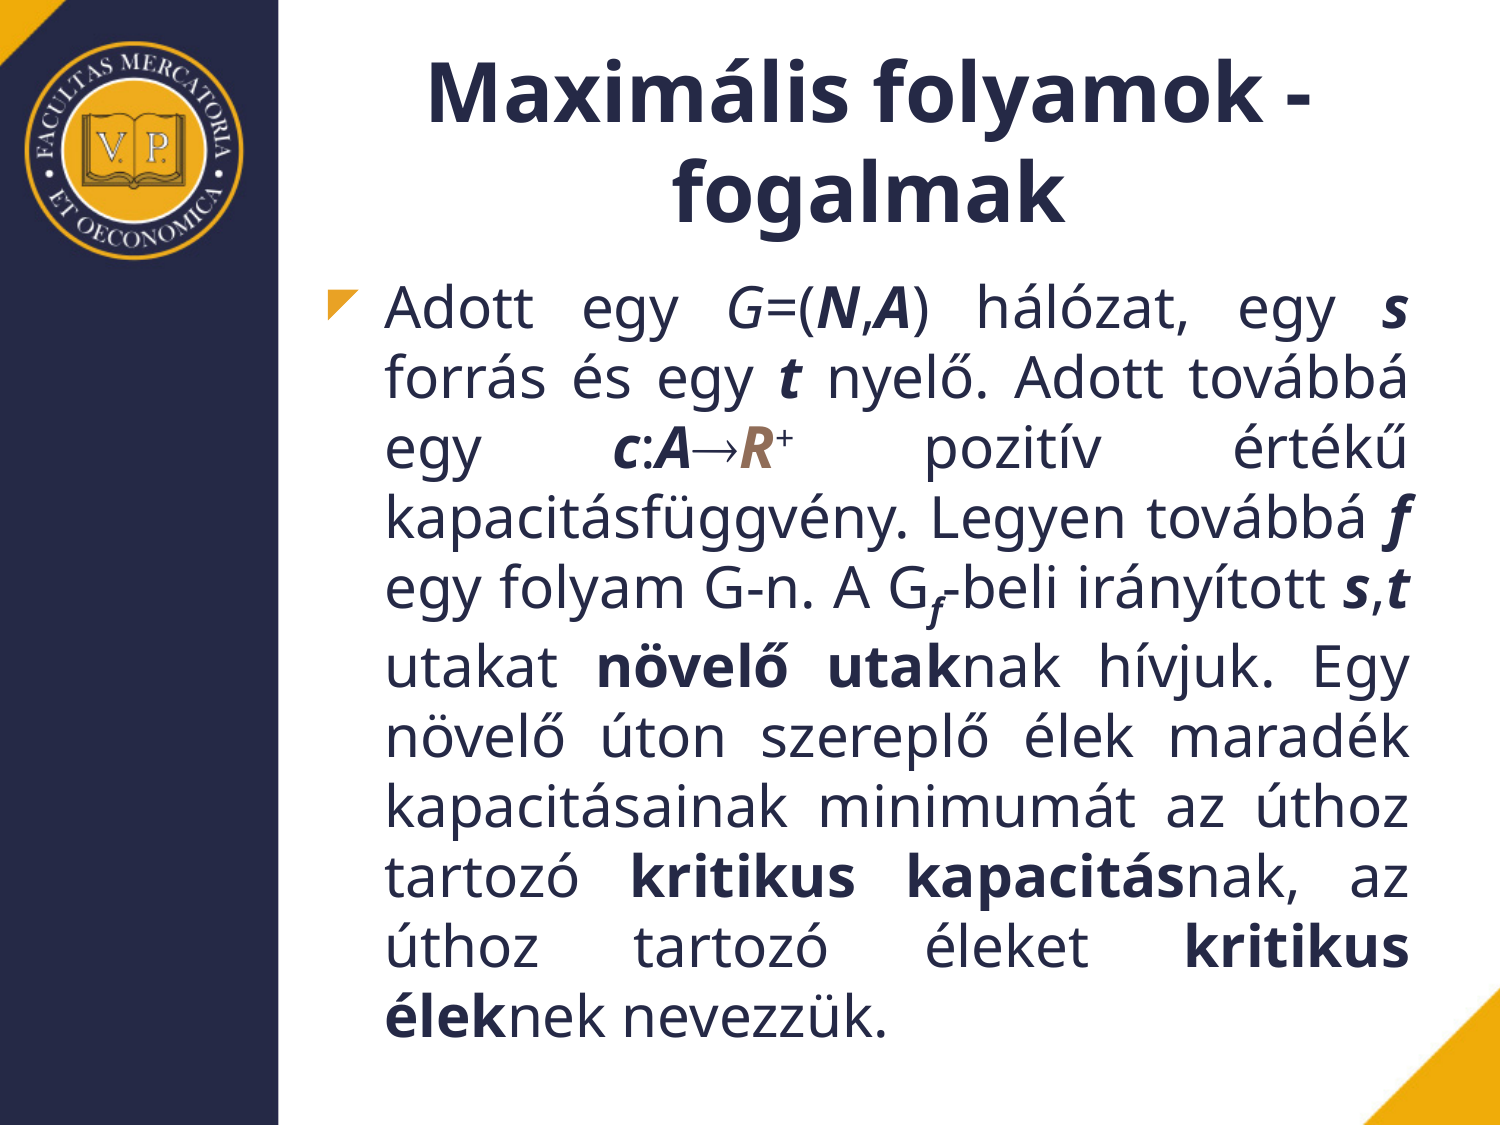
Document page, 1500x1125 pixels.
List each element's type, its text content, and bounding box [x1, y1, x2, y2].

picture [0, 0, 1500, 1125]
list Adott egy G=(N,A) hálózat, egy s forrás és egy t nyelő. Adott továbbá egy c:AR+ pozitív értékű kapacitásfüggvény. Legyen továbbá f egy folyam G-n. A Gf-beli irányított s,t utakat növelő utaknak hívjuk. Egy növelő úton szereplő élek maradék kapacitásainak minimumát az úthoz tartozó kritikus kapacitásnak, az úthoz tartozó éleket kritikus éleknek nevezzük. [312, 262, 1425, 1005]
title Maximális folyamok - fogalmak [312, 45, 1425, 233]
